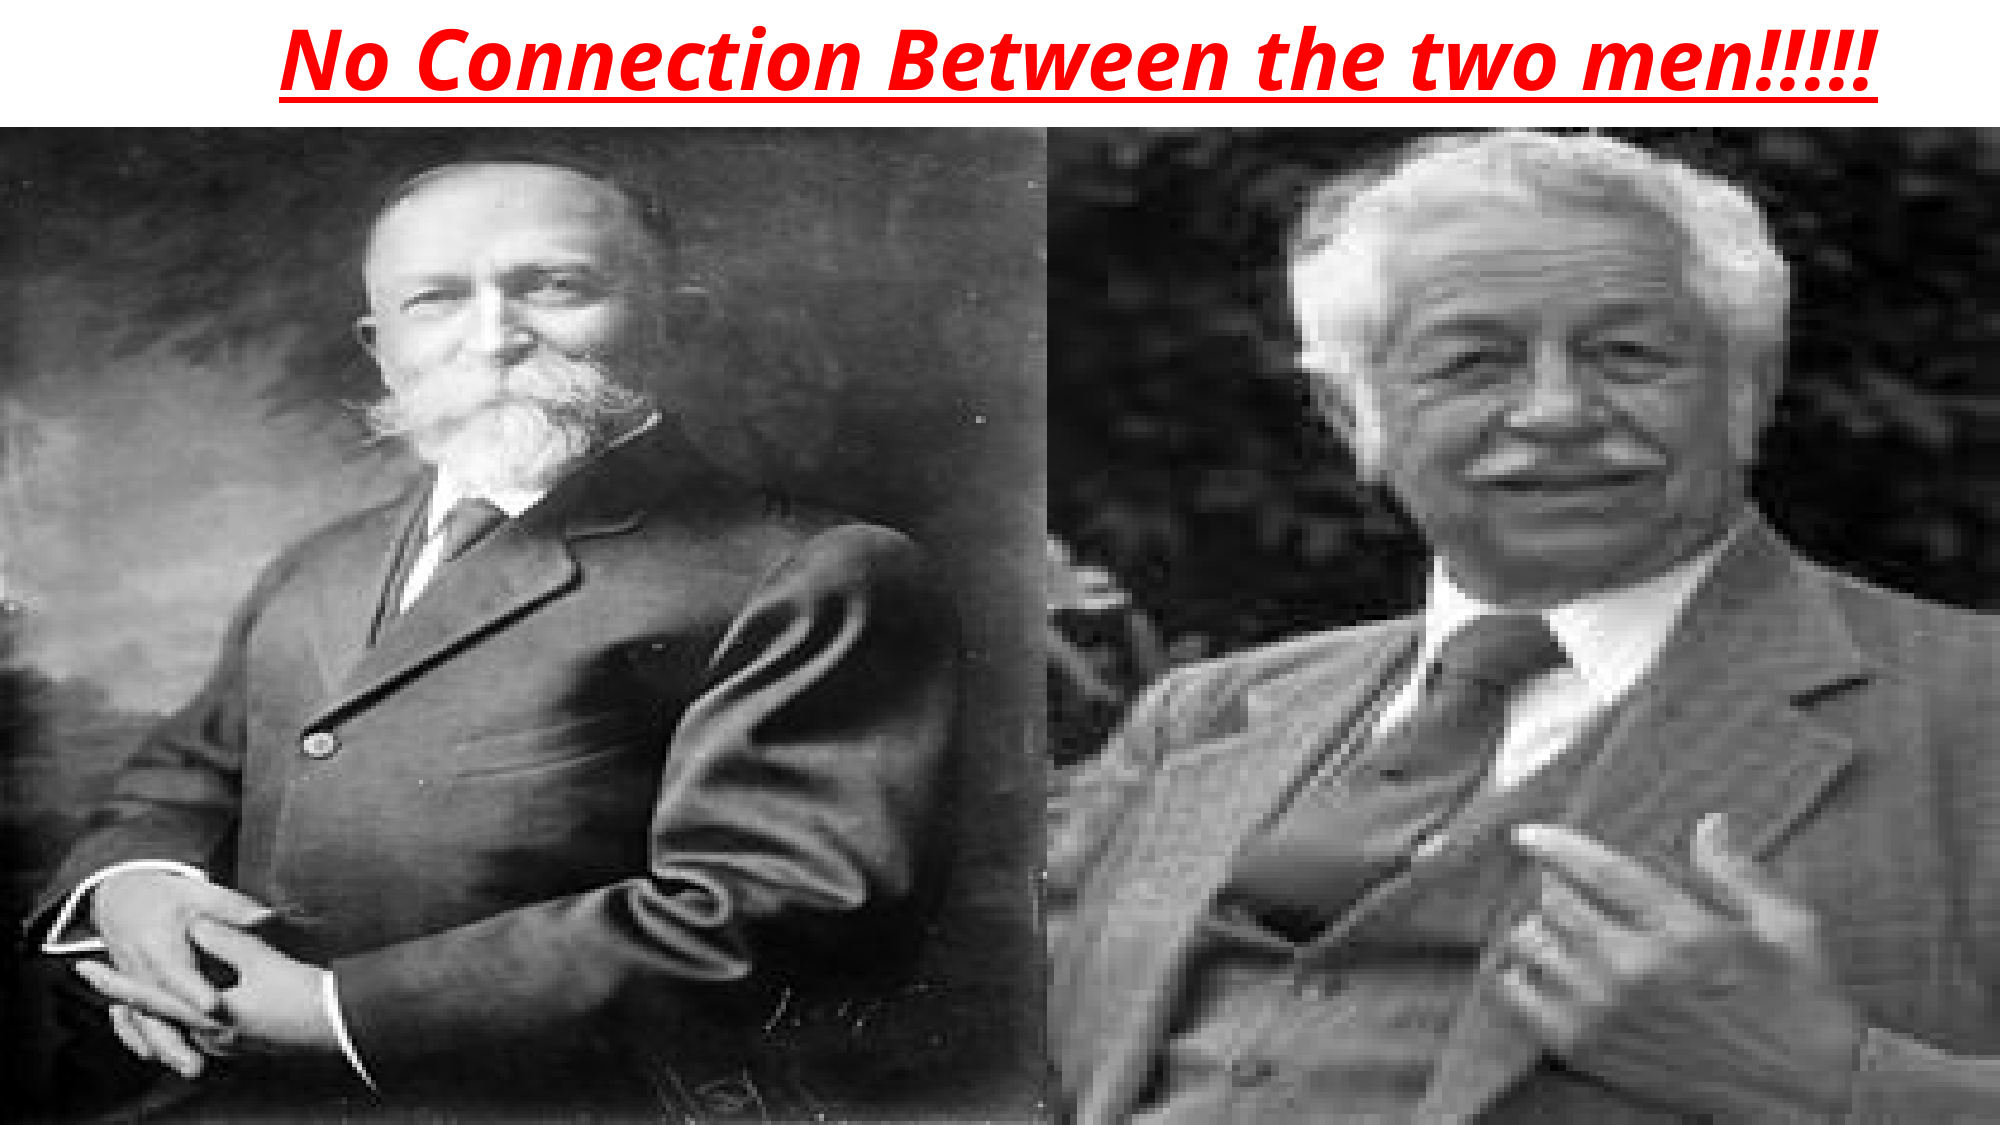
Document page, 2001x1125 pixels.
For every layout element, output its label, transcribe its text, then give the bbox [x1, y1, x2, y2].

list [0, 126, 1047, 1125]
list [1047, 126, 2000, 1125]
title No Connection Between the two men!!!!! [0, 0, 2000, 126]
